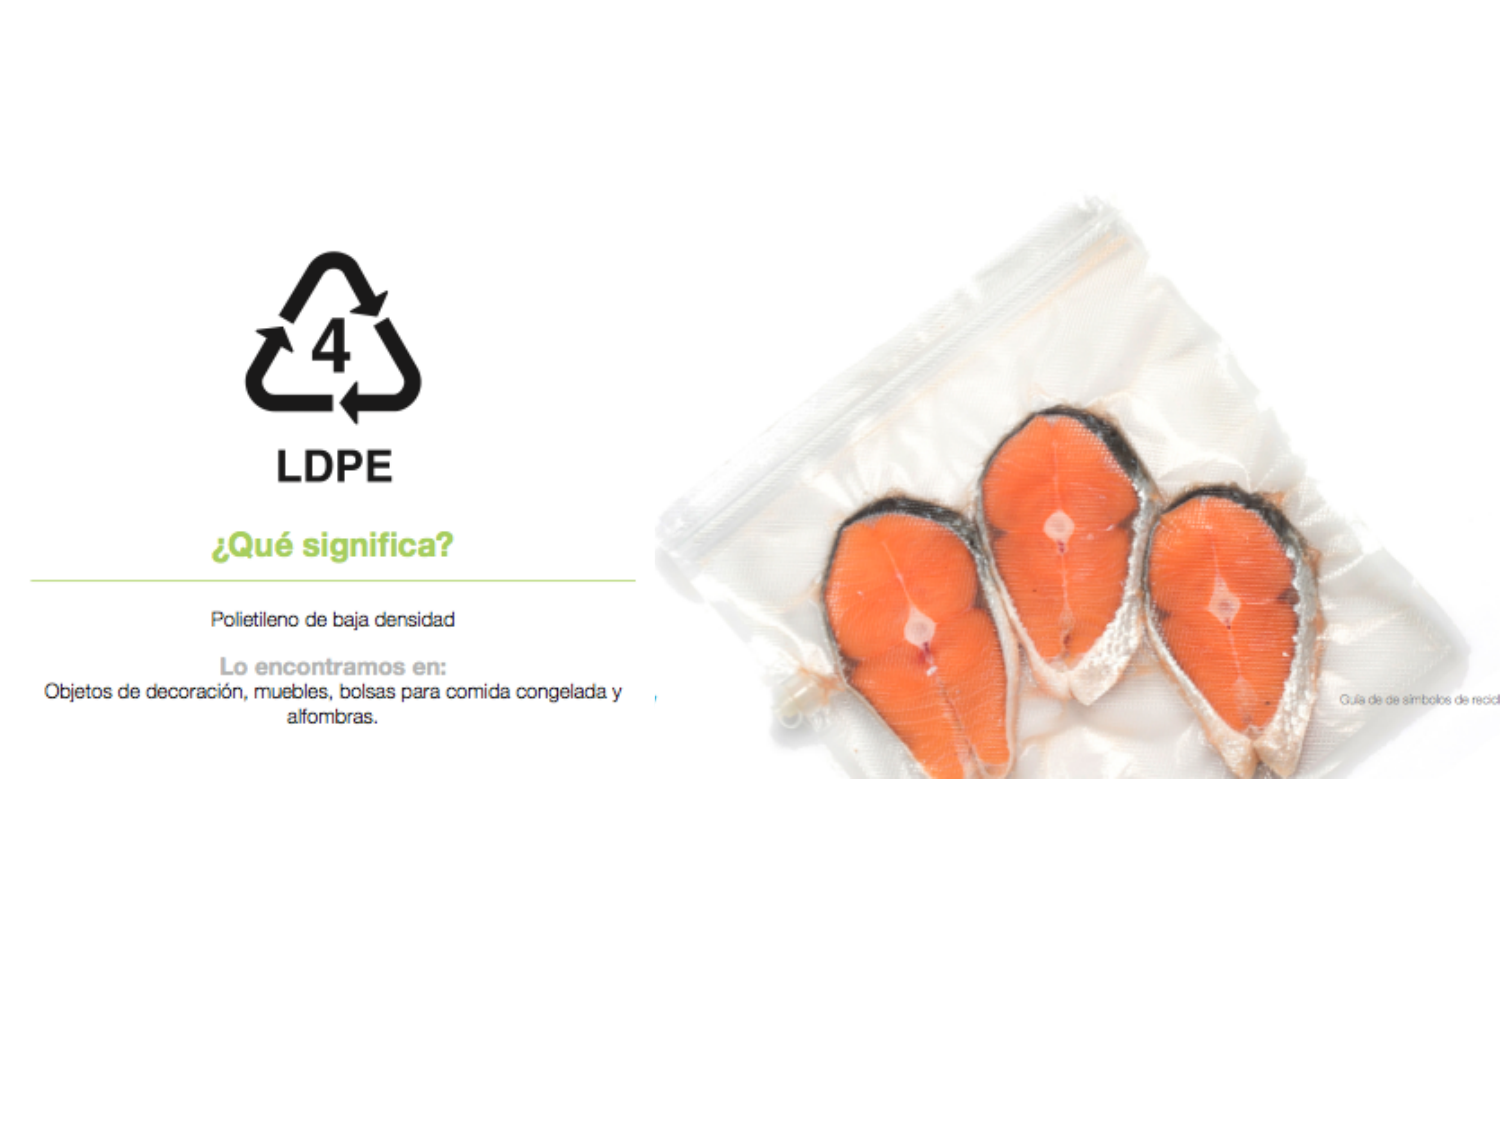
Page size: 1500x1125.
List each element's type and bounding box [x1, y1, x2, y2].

picture [12, 184, 1500, 779]
